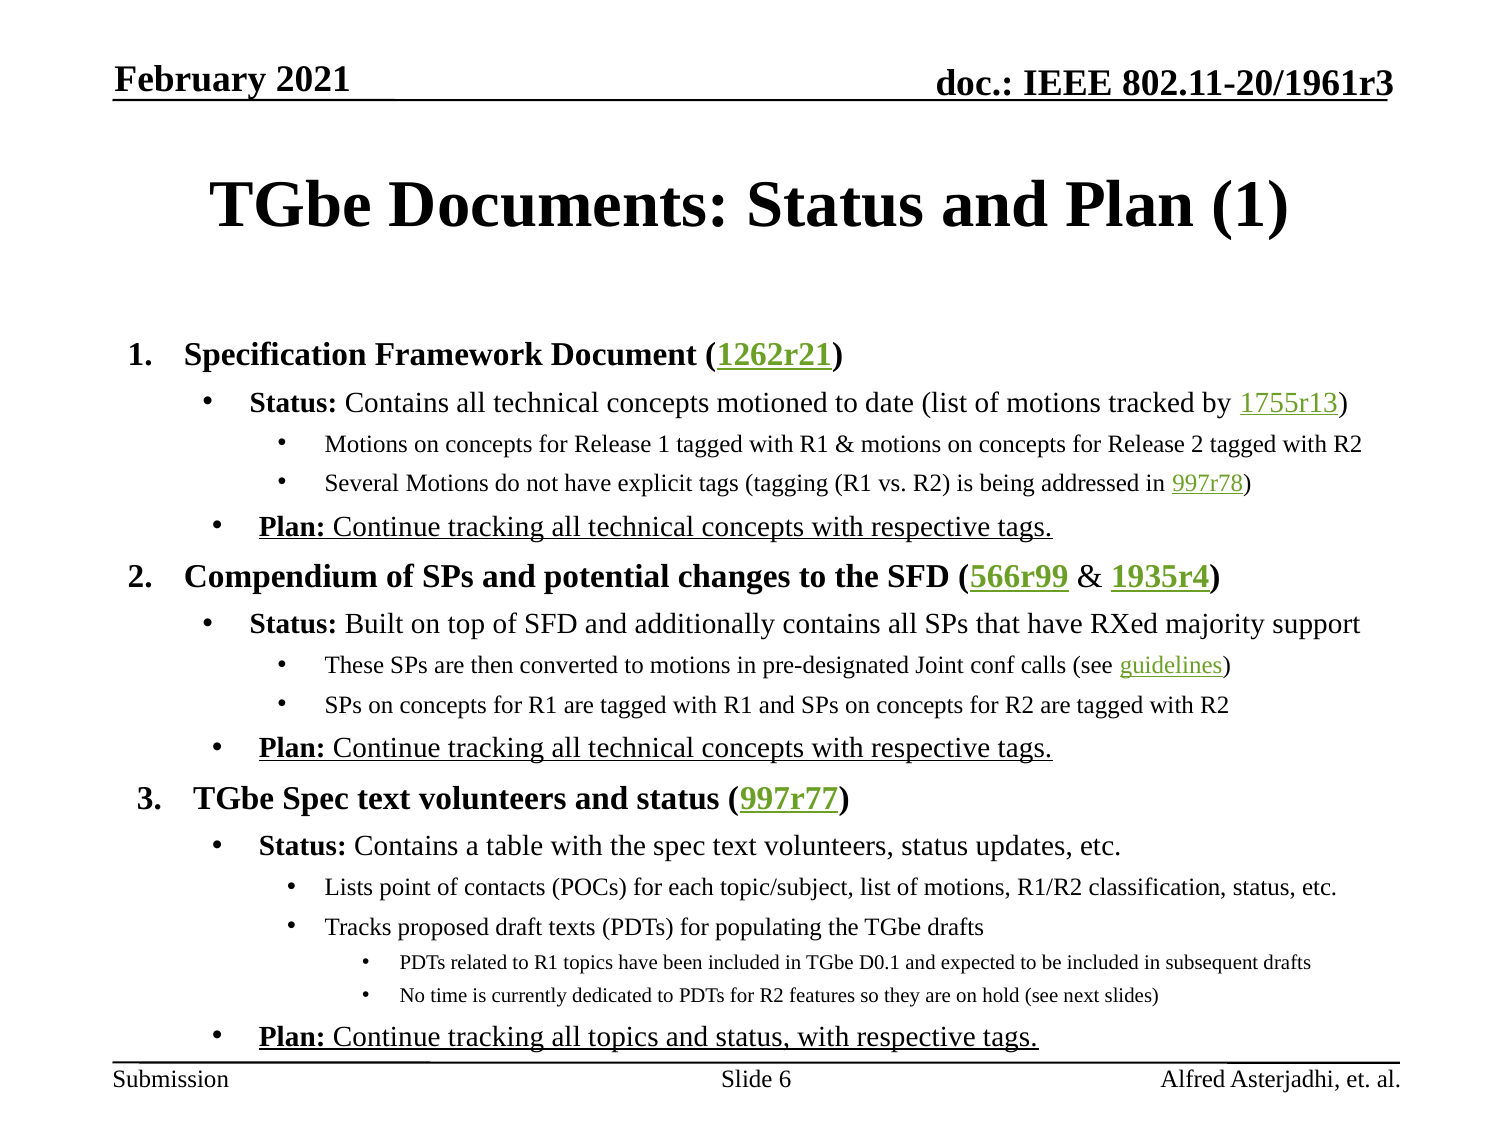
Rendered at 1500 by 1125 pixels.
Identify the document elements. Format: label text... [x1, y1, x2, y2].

list Specification Framework Document (1262r21) Status: Contains all technical concepts motioned to date (list of motions tracked by 1755r13) Motions on concepts for Release 1 tagged with R1 & motions on concepts for Release 2 tagged with R2 Several Motions do not have explicit tags (tagging (R1 vs. R2) is being addressed in 997r78) Plan: Continue tracking all technical concepts with respective tags. Compendium of SPs and potential changes to the SFD (566r99 & 1935r4) Status: Built on top of SFD and additionally contains all SPs that have RXed majority support These SPs are then converted to motions in pre-designated Joint conf calls (see guidelines) SPs on concepts for R1 are tagged with R1 and SPs on concepts for R2 are tagged with R2 Plan: Continue tracking all technical concepts with respective tags. TGbe Spec text volunteers and status (997r77) Status: Contains a table with the spec text volunteers, status updates, etc. Lists point of contacts (POCs) for each topic/subject, list of motions, R1/R2 classification, status, etc. Tracks proposed draft texts (PDTs) for populating the TGbe drafts PDTs related to R1 topics have been included in TGbe D0.1 and expected to be included in subsequent drafts No time is currently dedicated to PDTs for R2 features so they are on hold (see next slides) Plan: Continue tracking all topics and status, with respective tags. [112, 324, 1388, 1063]
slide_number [114, 54, 423, 100]
footer Alfred Asterjadhi, et. al. [878, 1061, 1402, 1093]
slide_number Slide 6 [712, 1061, 800, 1123]
title TGbe Documents: Status and Plan (1) [112, 112, 1388, 288]
